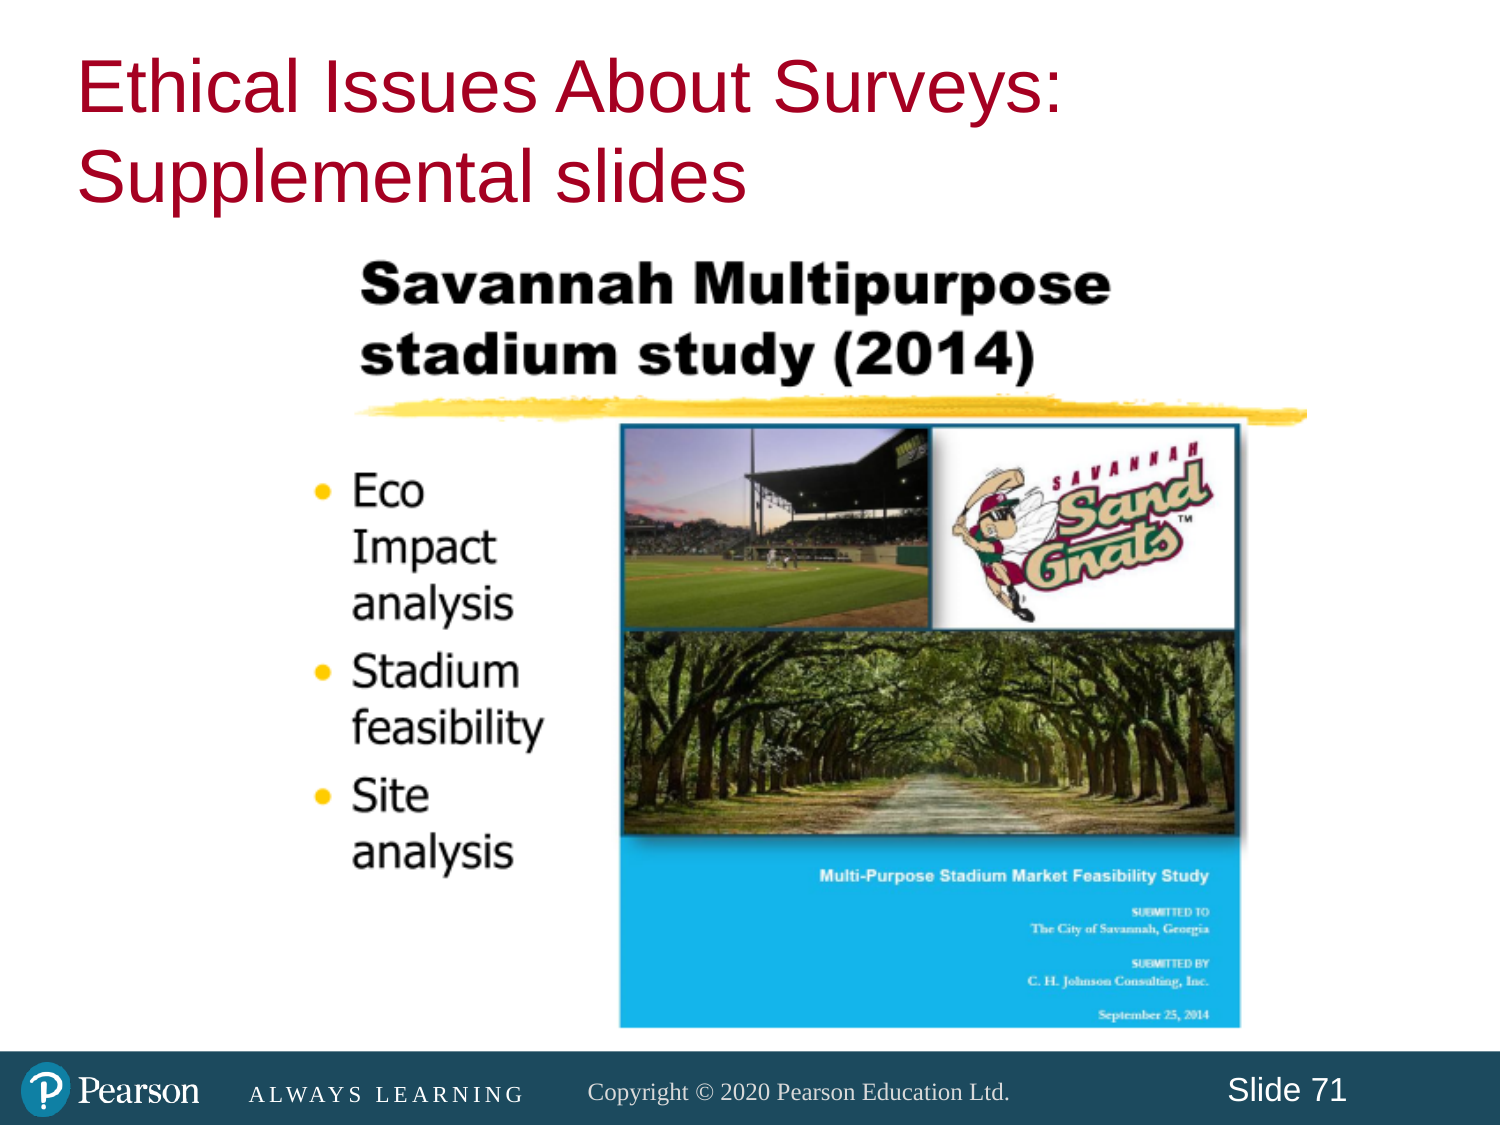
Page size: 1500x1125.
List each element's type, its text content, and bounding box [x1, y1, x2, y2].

text_box Ethical Issues About Surveys: Supplemental slides [62, 62, 1274, 225]
picture [21, 1062, 199, 1117]
picture [249, 237, 1307, 1030]
